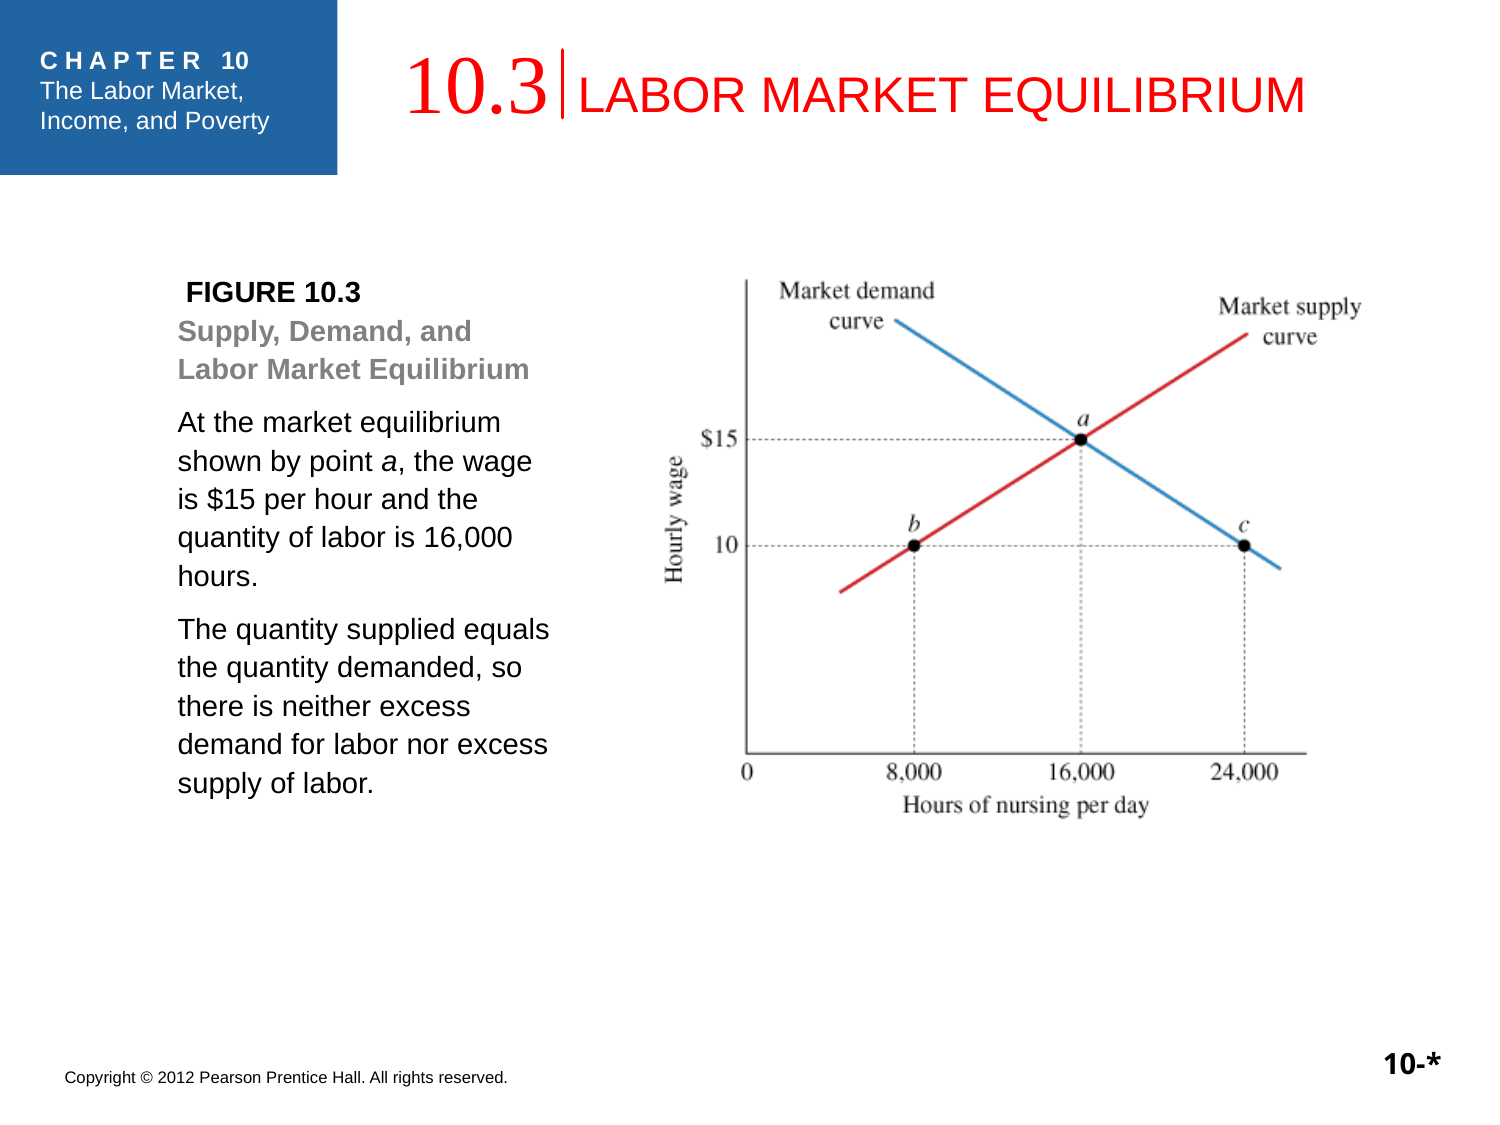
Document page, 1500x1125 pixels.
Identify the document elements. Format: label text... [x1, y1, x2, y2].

text_box 10.3 [388, 22, 562, 138]
text_box LABOR MARKET EQUILIBRIUM [562, 12, 1463, 138]
picture [632, 244, 1388, 838]
text_box FIGURE 10.3 Supply, Demand, and Labor Market Equilibrium At the market equilibrium shown by point a, the wage is $15 per hour and the quantity of labor is 16,000 hours. The quantity supplied equals the quantity demanded, so there is neither excess demand for labor nor excess supply of labor. [162, 262, 575, 811]
